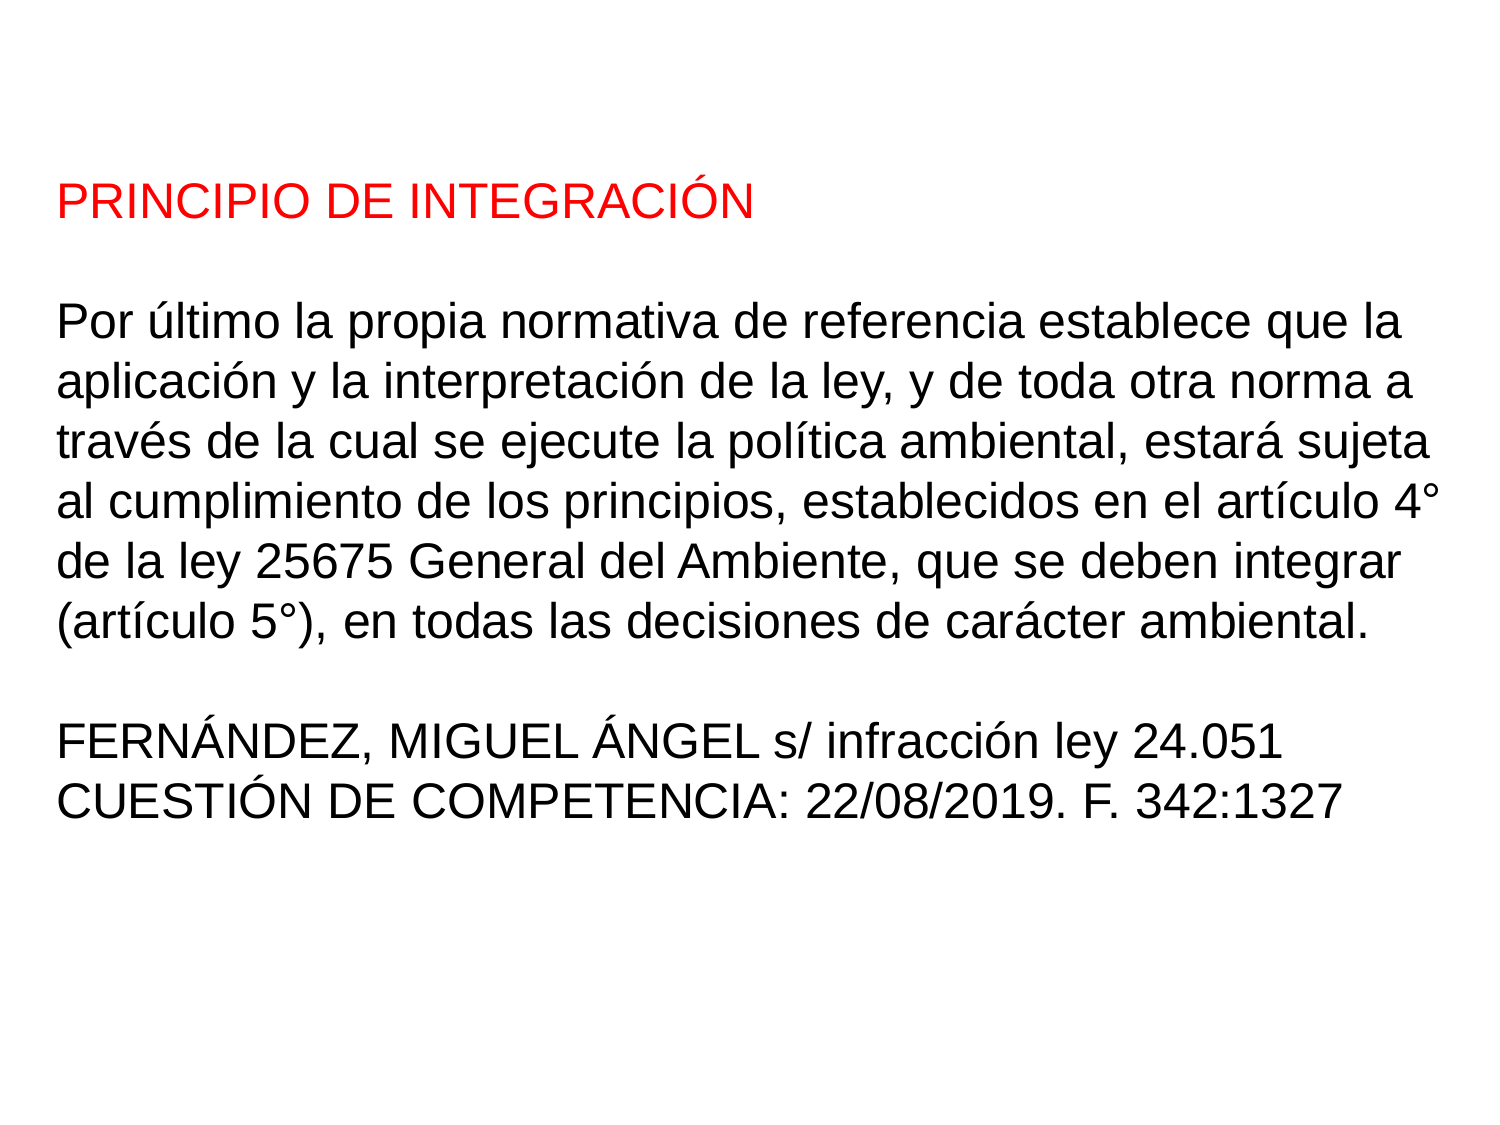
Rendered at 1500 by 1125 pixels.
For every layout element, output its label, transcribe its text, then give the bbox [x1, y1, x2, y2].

text_box PRINCIPIO DE INTEGRACIÓN Por último la propia normativa de referencia establece que la aplicación y la interpretación de la ley, y de toda otra norma a través de la cual se ejecute la política ambiental, estará sujeta al cumplimiento de los principios, establecidos en el artículo 4° de la ley 25675 General del Ambiente, que se deben integrar (artículo 5°), en todas las decisiones de carácter ambiental. FERNÁNDEZ, MIGUEL ÁNGEL s/ infracción ley 24.051 CUESTIÓN DE COMPETENCIA: 22/08/2019. F. 342:1327 [41, 160, 1500, 836]
